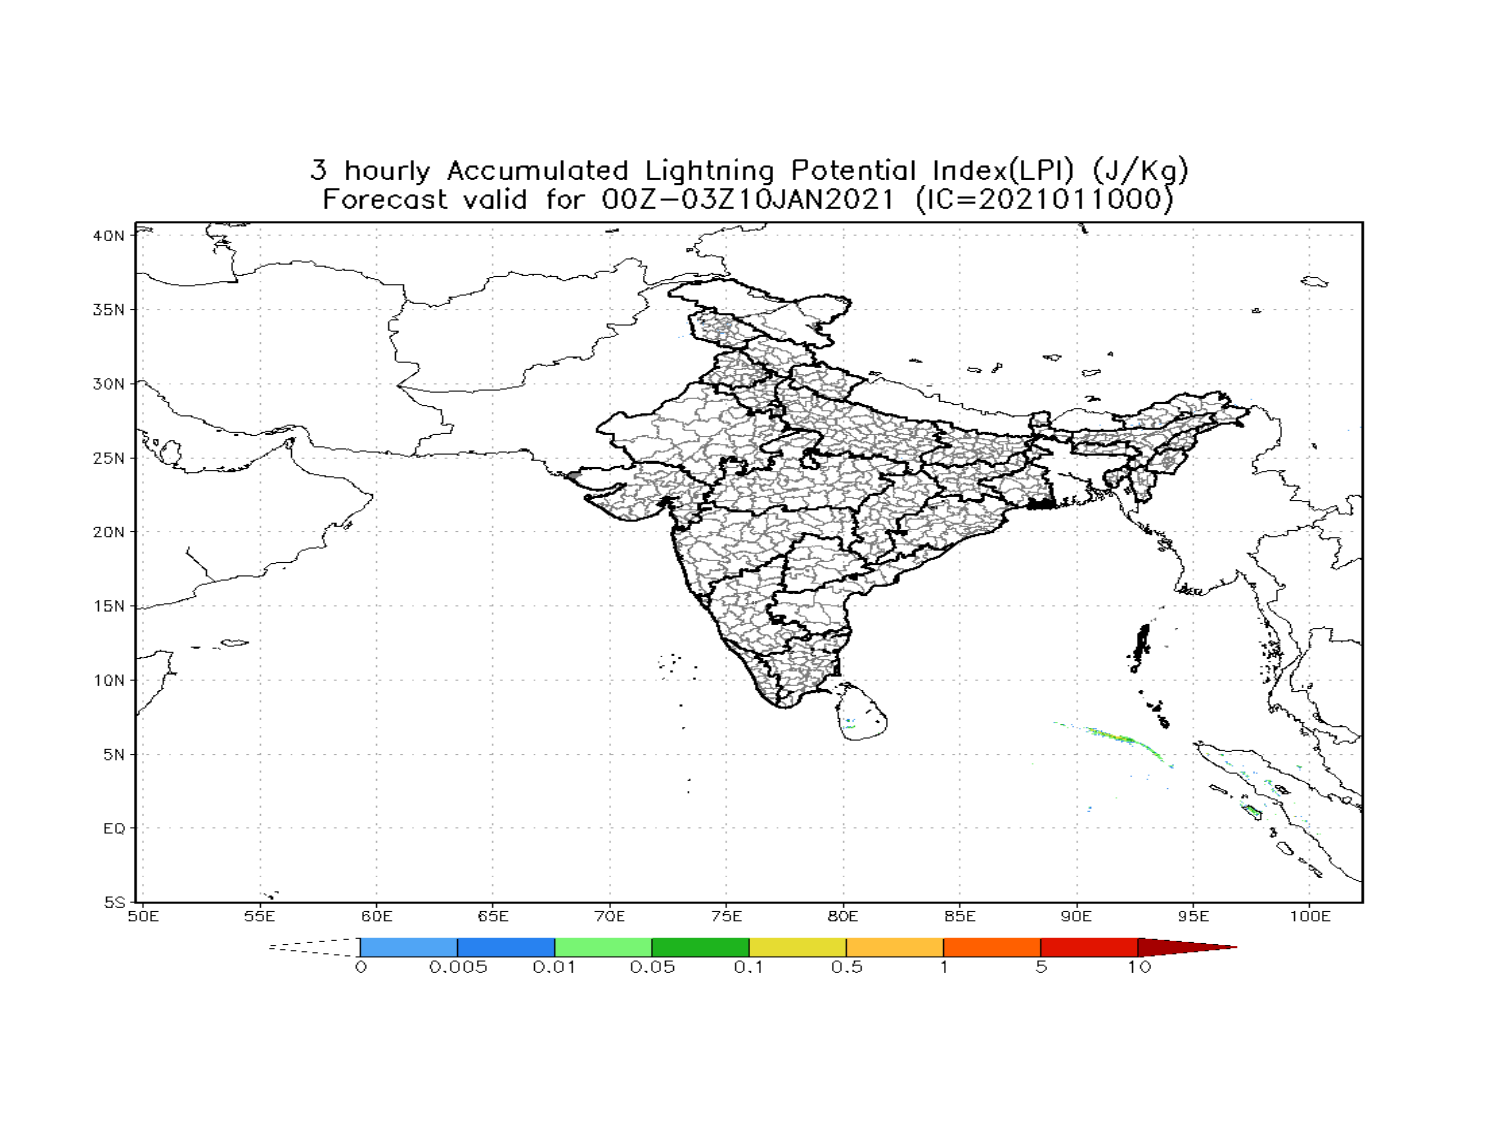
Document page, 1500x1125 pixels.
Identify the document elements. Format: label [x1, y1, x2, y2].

picture [74, 149, 1426, 976]
